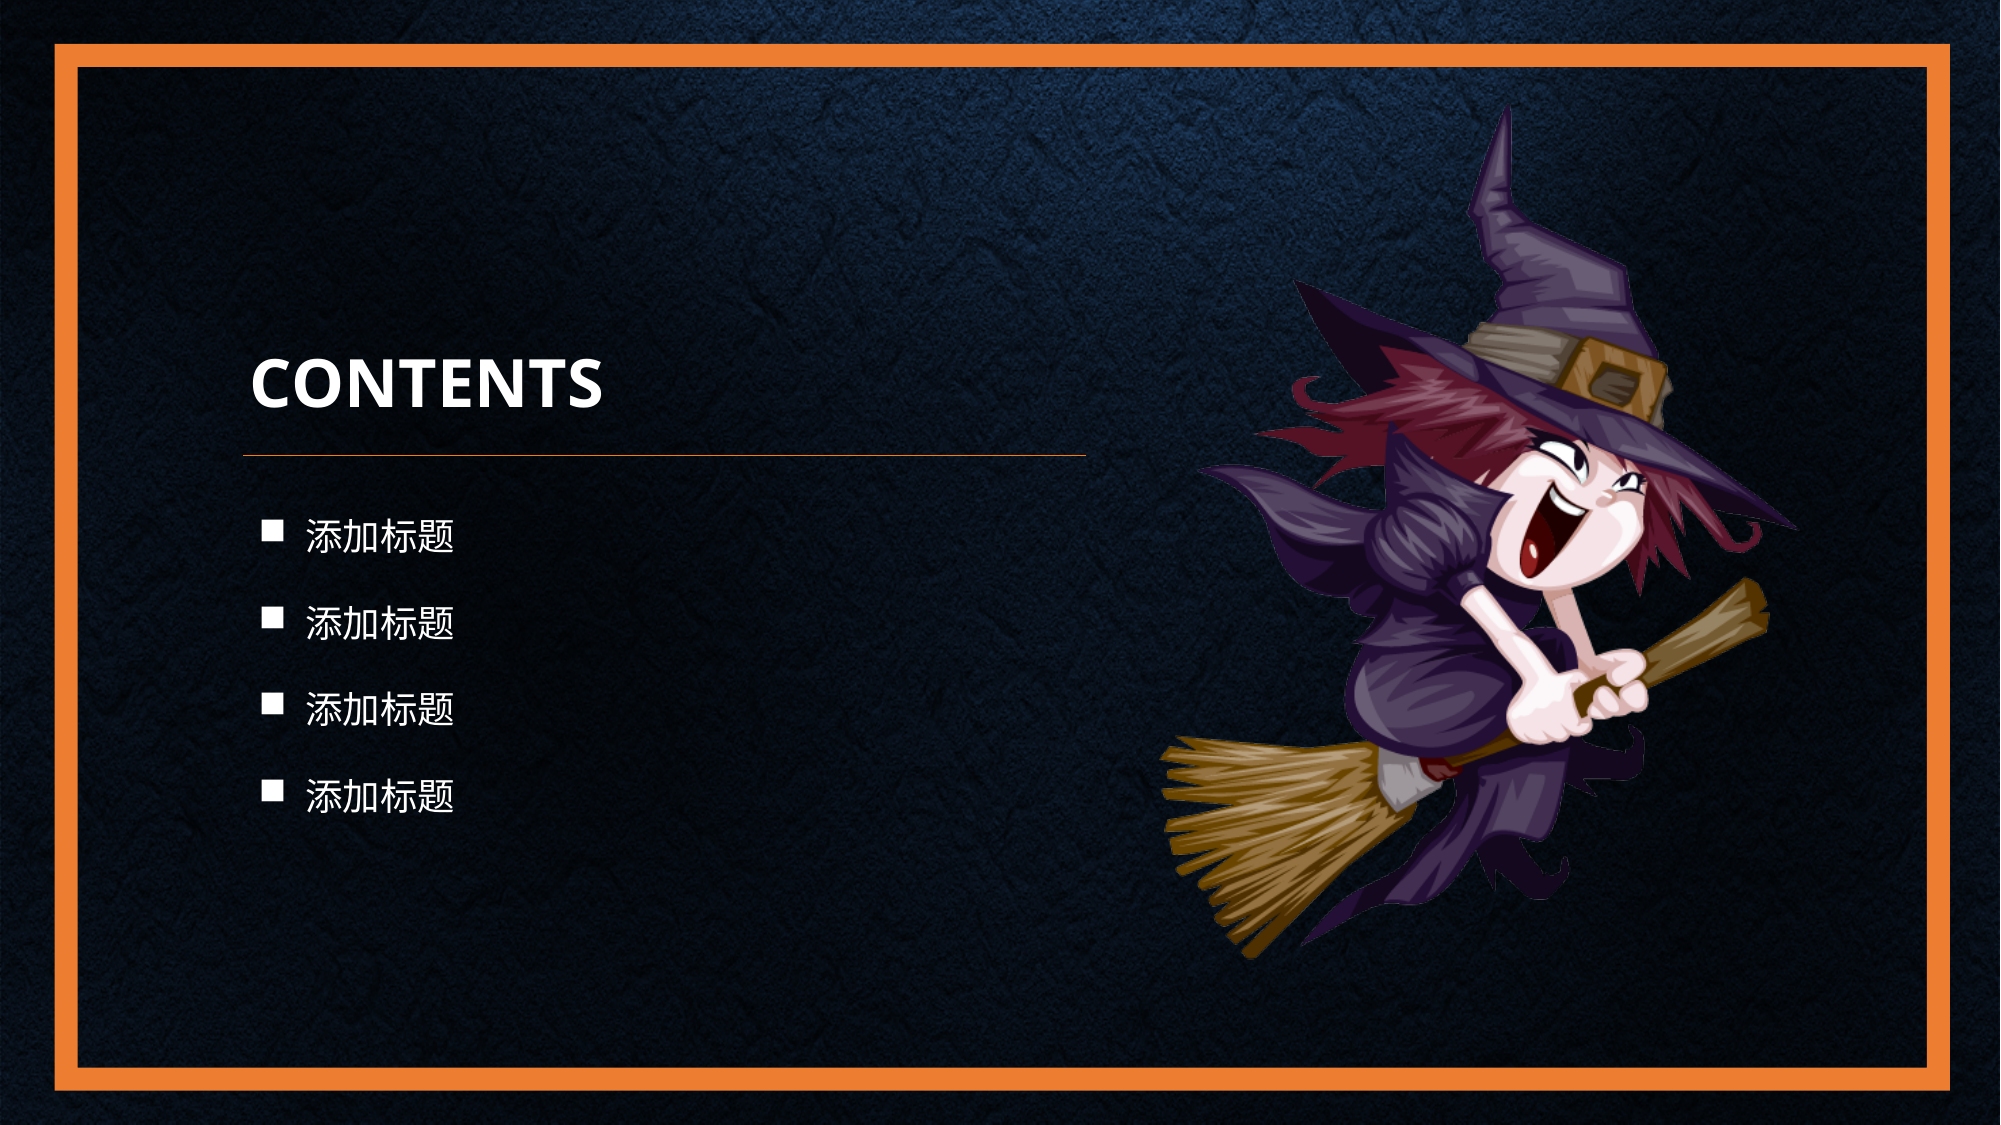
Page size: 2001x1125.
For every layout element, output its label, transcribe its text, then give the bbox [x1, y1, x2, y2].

text_box 添加标题 [243, 592, 471, 652]
text_box 添加标题 [243, 765, 471, 826]
text_box [54, 43, 956, 1092]
text_box CONTENTS [235, 333, 620, 429]
picture [0, 0, 2000, 1125]
text_box 添加标题 [243, 678, 471, 739]
text_box 添加标题 [243, 505, 471, 566]
